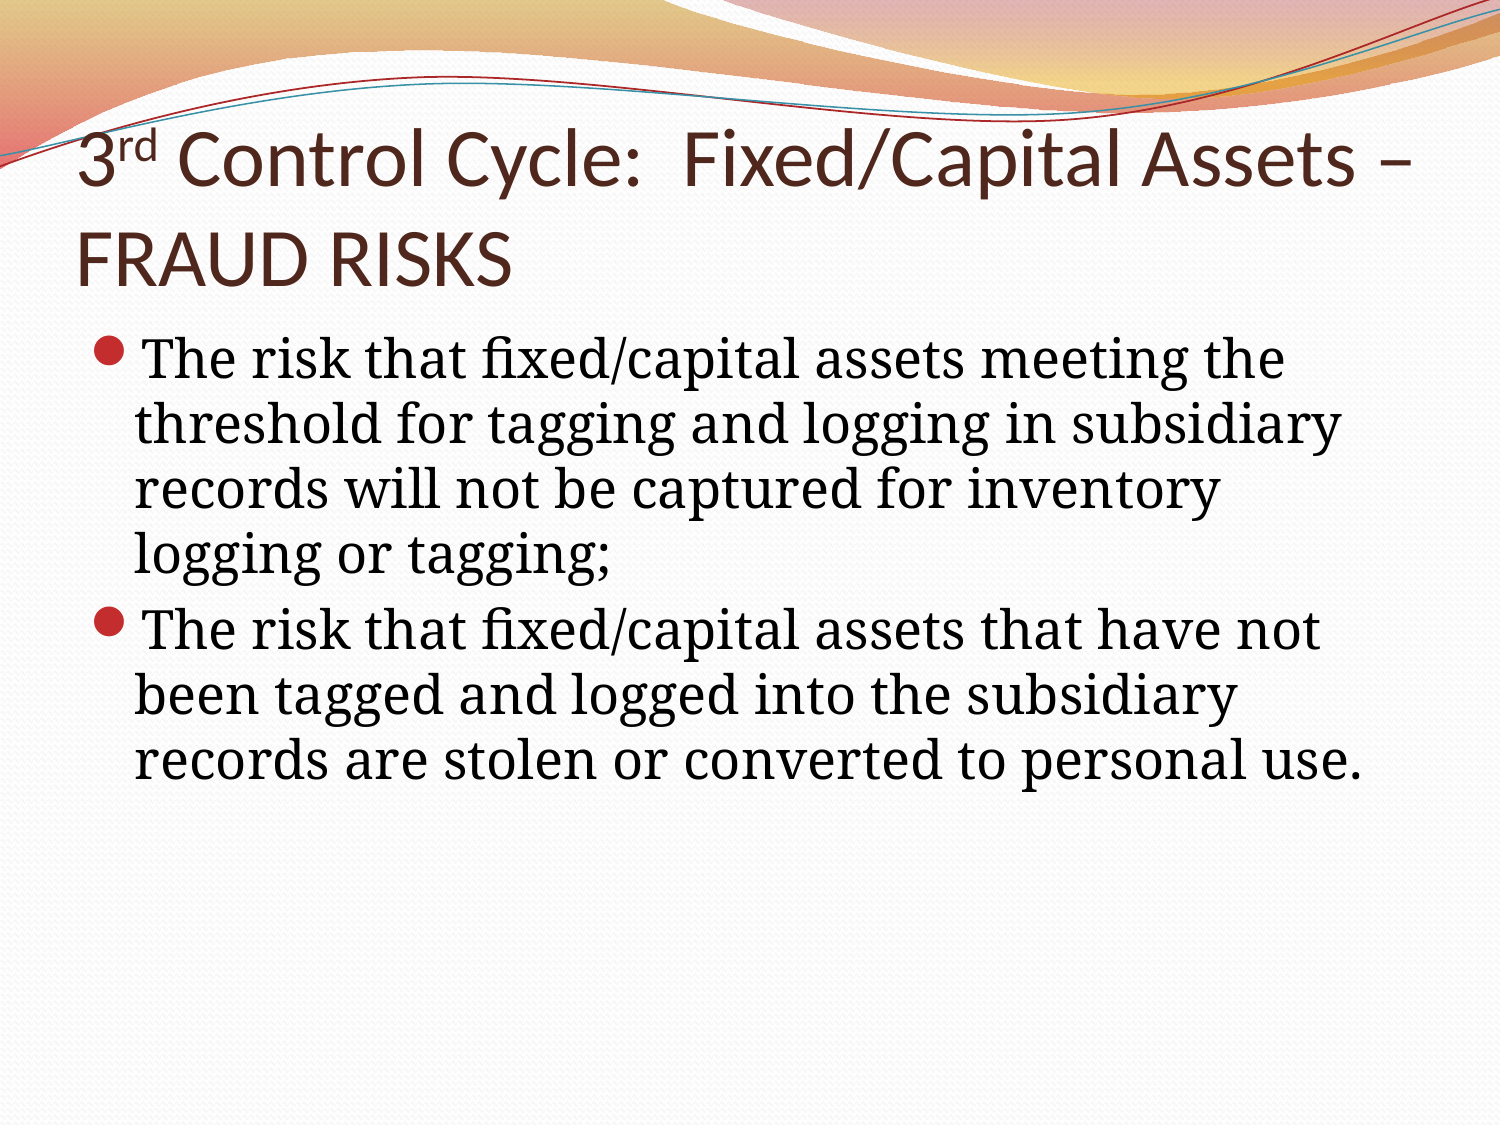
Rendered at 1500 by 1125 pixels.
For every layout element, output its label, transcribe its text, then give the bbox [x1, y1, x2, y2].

list The risk that fixed/capital assets meeting the threshold for tagging and logging in subsidiary records will not be captured for inventory logging or tagging; The risk that fixed/capital assets that have not been tagged and logged into the subsidiary records are stolen or converted to personal use. [75, 317, 1425, 1038]
title 3rd Control Cycle: Fixed/Capital Assets – FRAUD RISKS [75, 115, 1425, 303]
